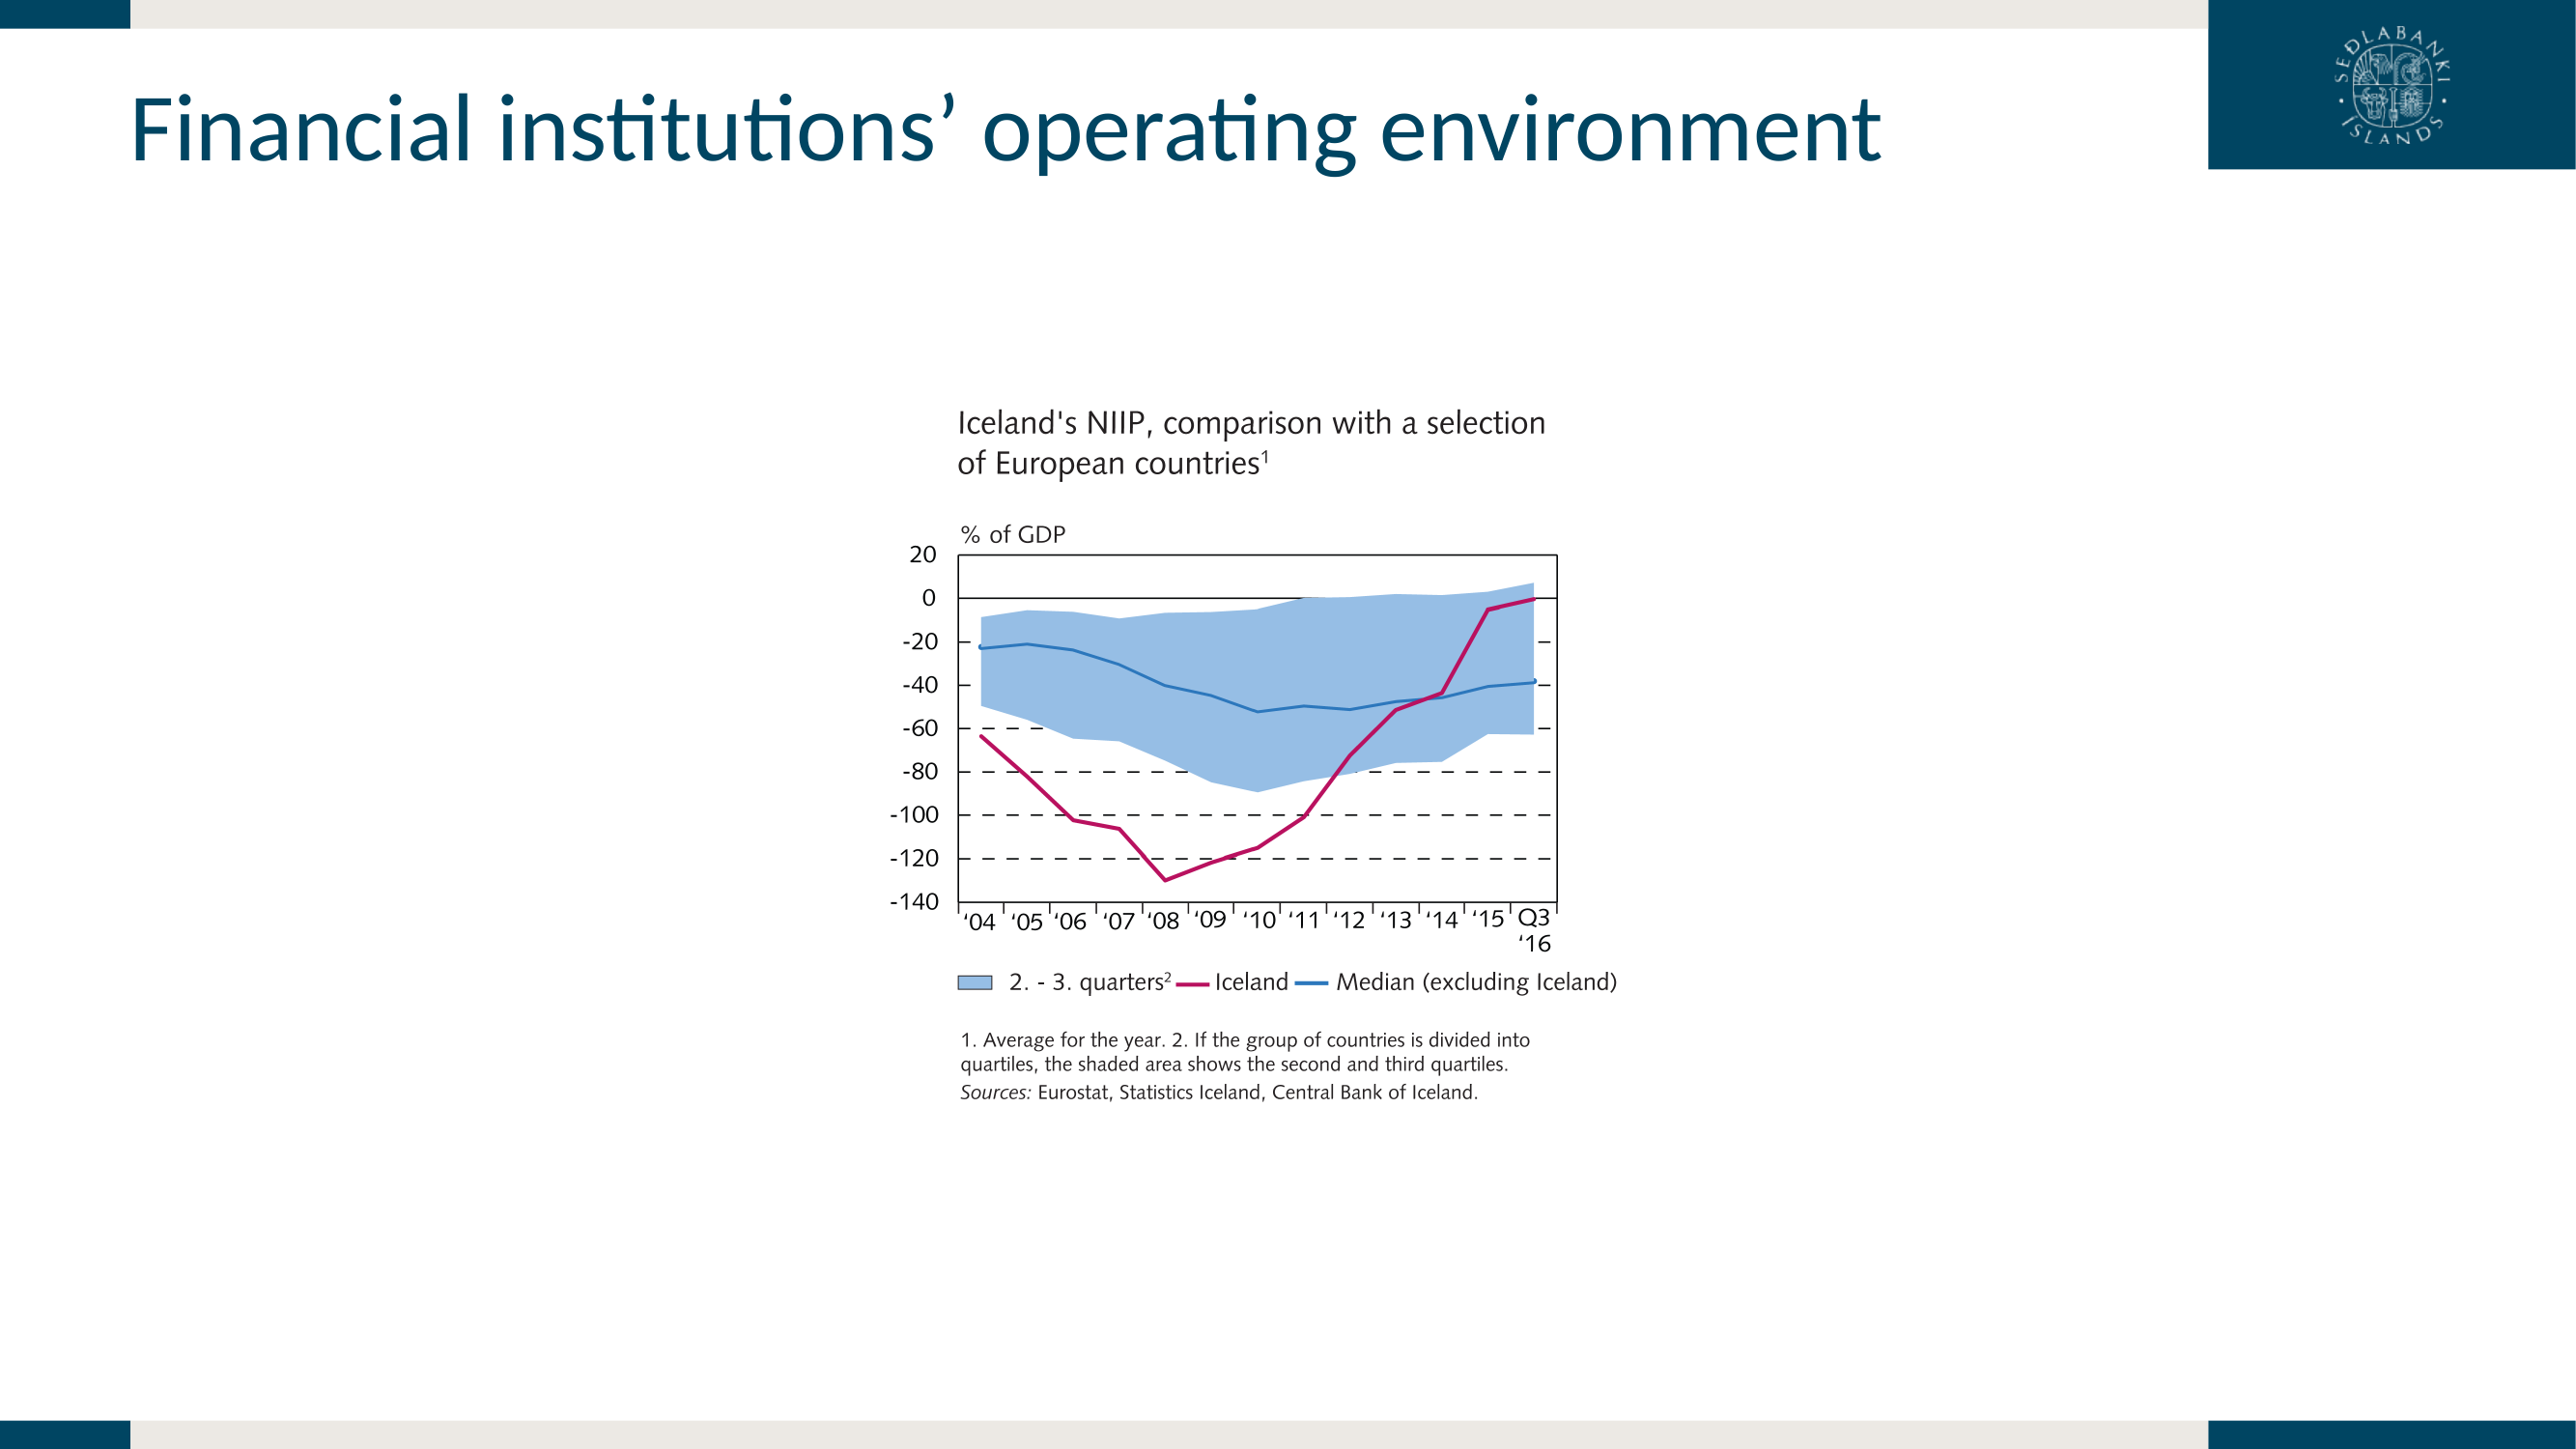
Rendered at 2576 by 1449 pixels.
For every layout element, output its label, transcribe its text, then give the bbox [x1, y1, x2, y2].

picture [889, 361, 1619, 1104]
title Financial institutions’ operating environment [129, 86, 2178, 290]
